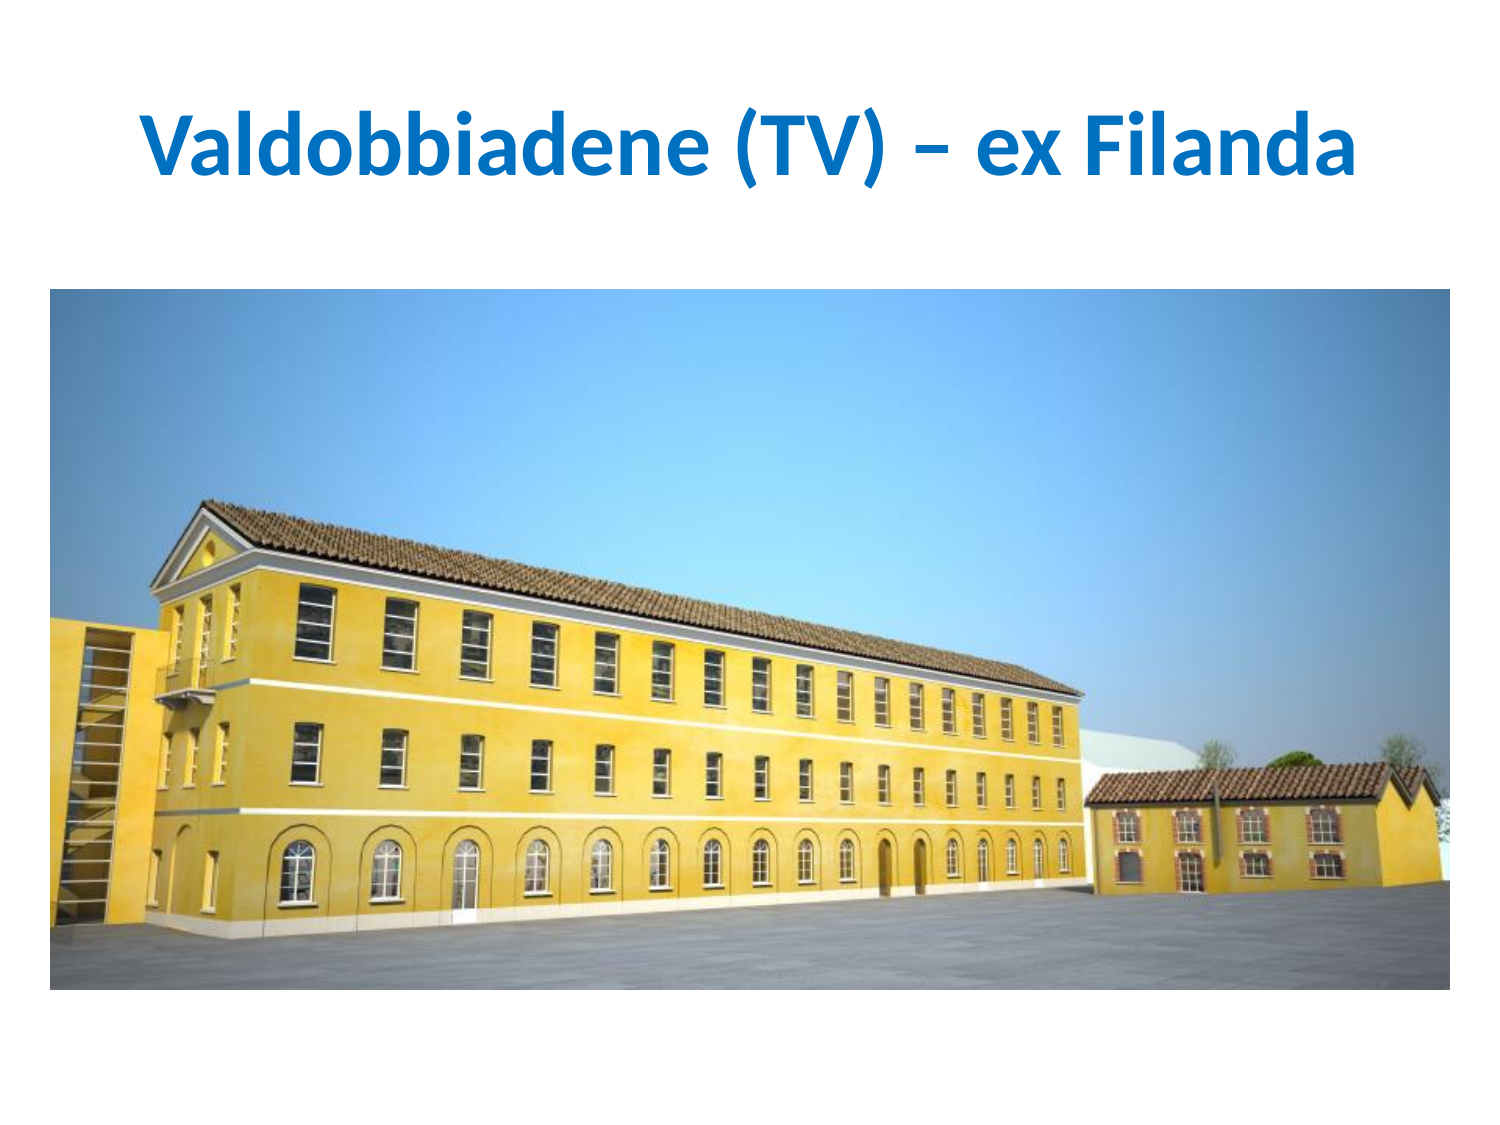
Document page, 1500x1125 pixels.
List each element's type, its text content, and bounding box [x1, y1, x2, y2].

title Valdobbiadene (TV) – ex Filanda [75, 45, 1425, 233]
picture [49, 289, 1451, 990]
